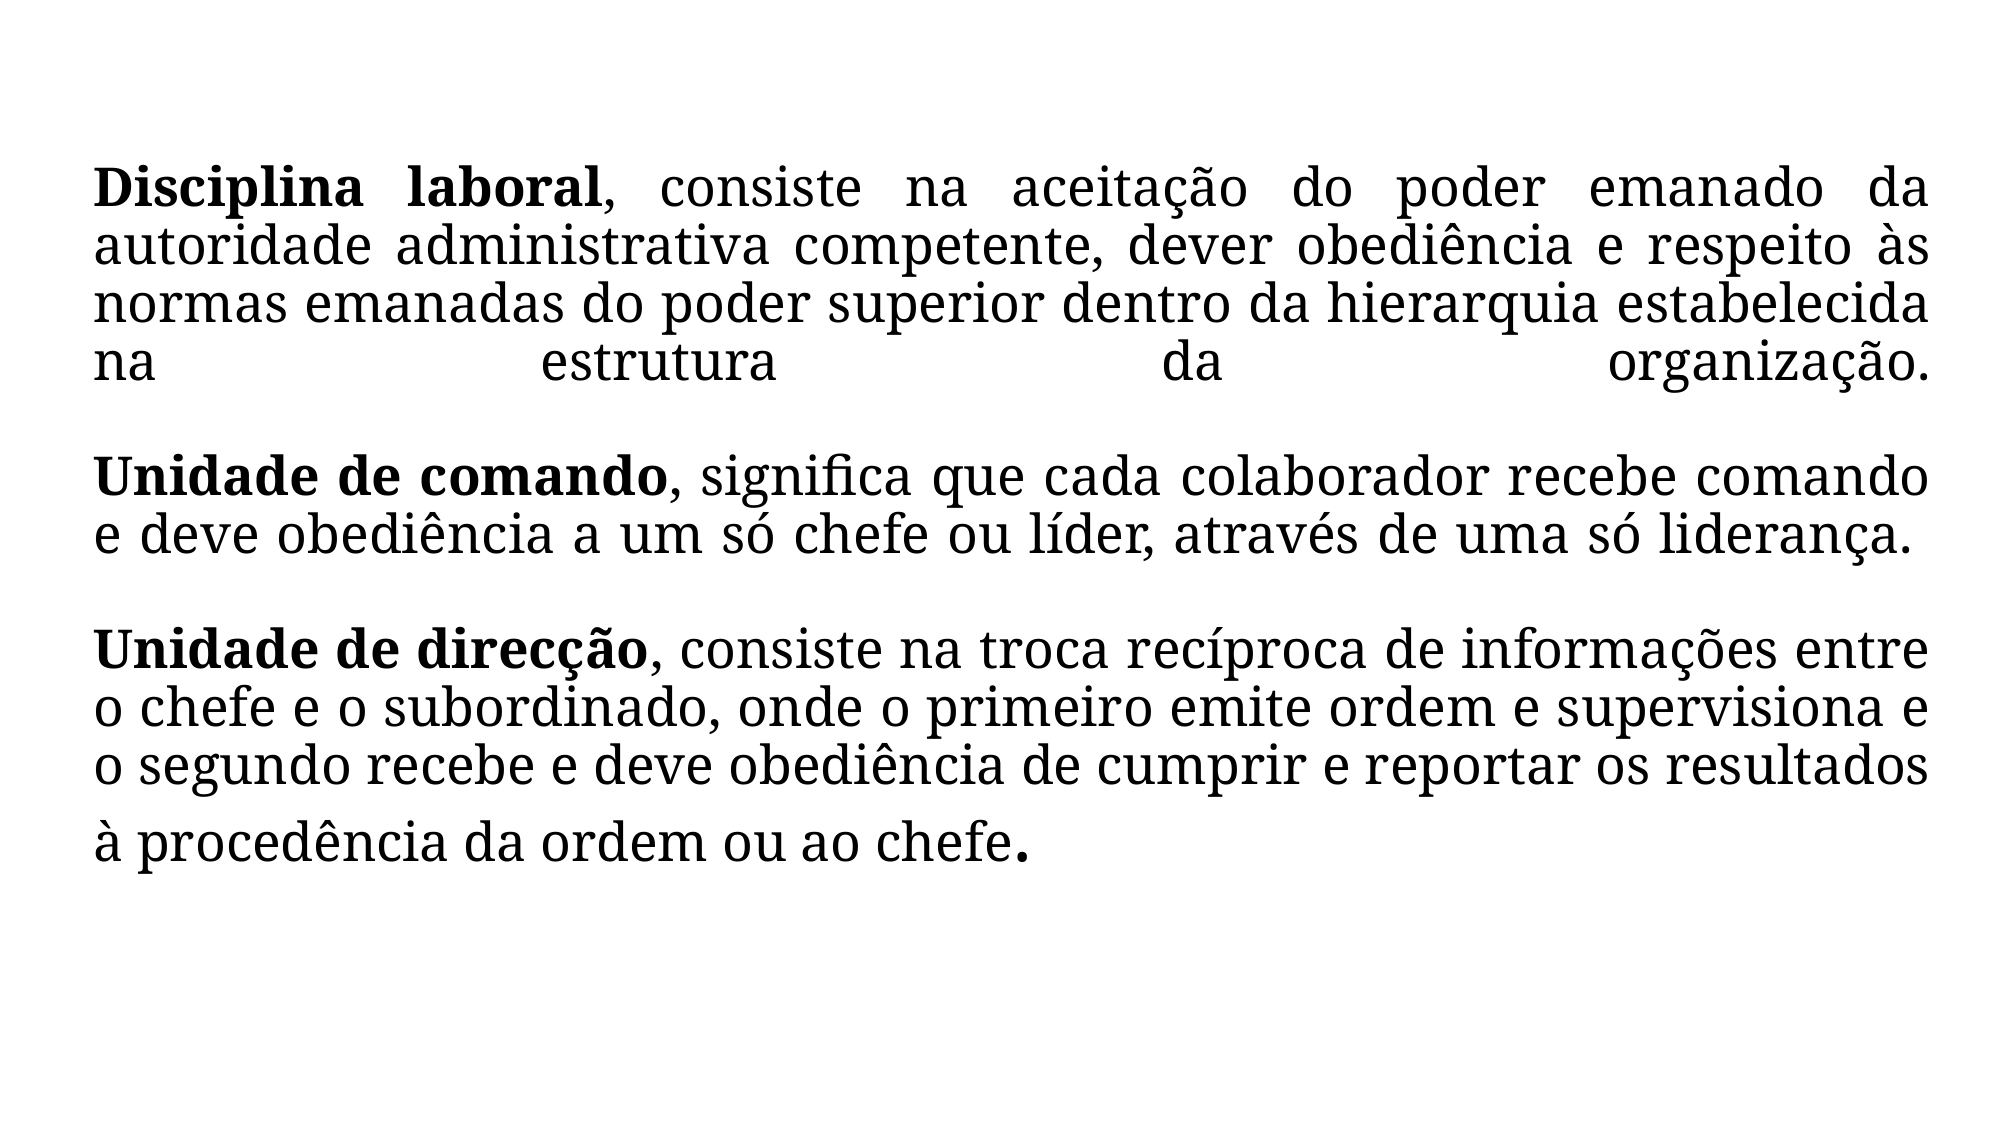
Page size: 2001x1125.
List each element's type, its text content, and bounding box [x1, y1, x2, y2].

title Disciplina laboral, consiste na aceitação do poder emanado da autoridade administrativa competente, dever obediência e respeito às normas emanadas do poder superior dentro da hierarquia estabelecida na estrutura da organização. Unidade de comando, significa que cada colaborador recebe comando e deve obediência a um só chefe ou líder, através de uma só liderança. Unidade de direcção, consiste na troca recíproca de informações entre o chefe e o subordinado, onde o primeiro emite ordem e supervisiona e o segundo recebe e deve obediência de cumprir e reportar os resultados à procedência da ordem ou ao chefe. [78, 133, 1946, 906]
